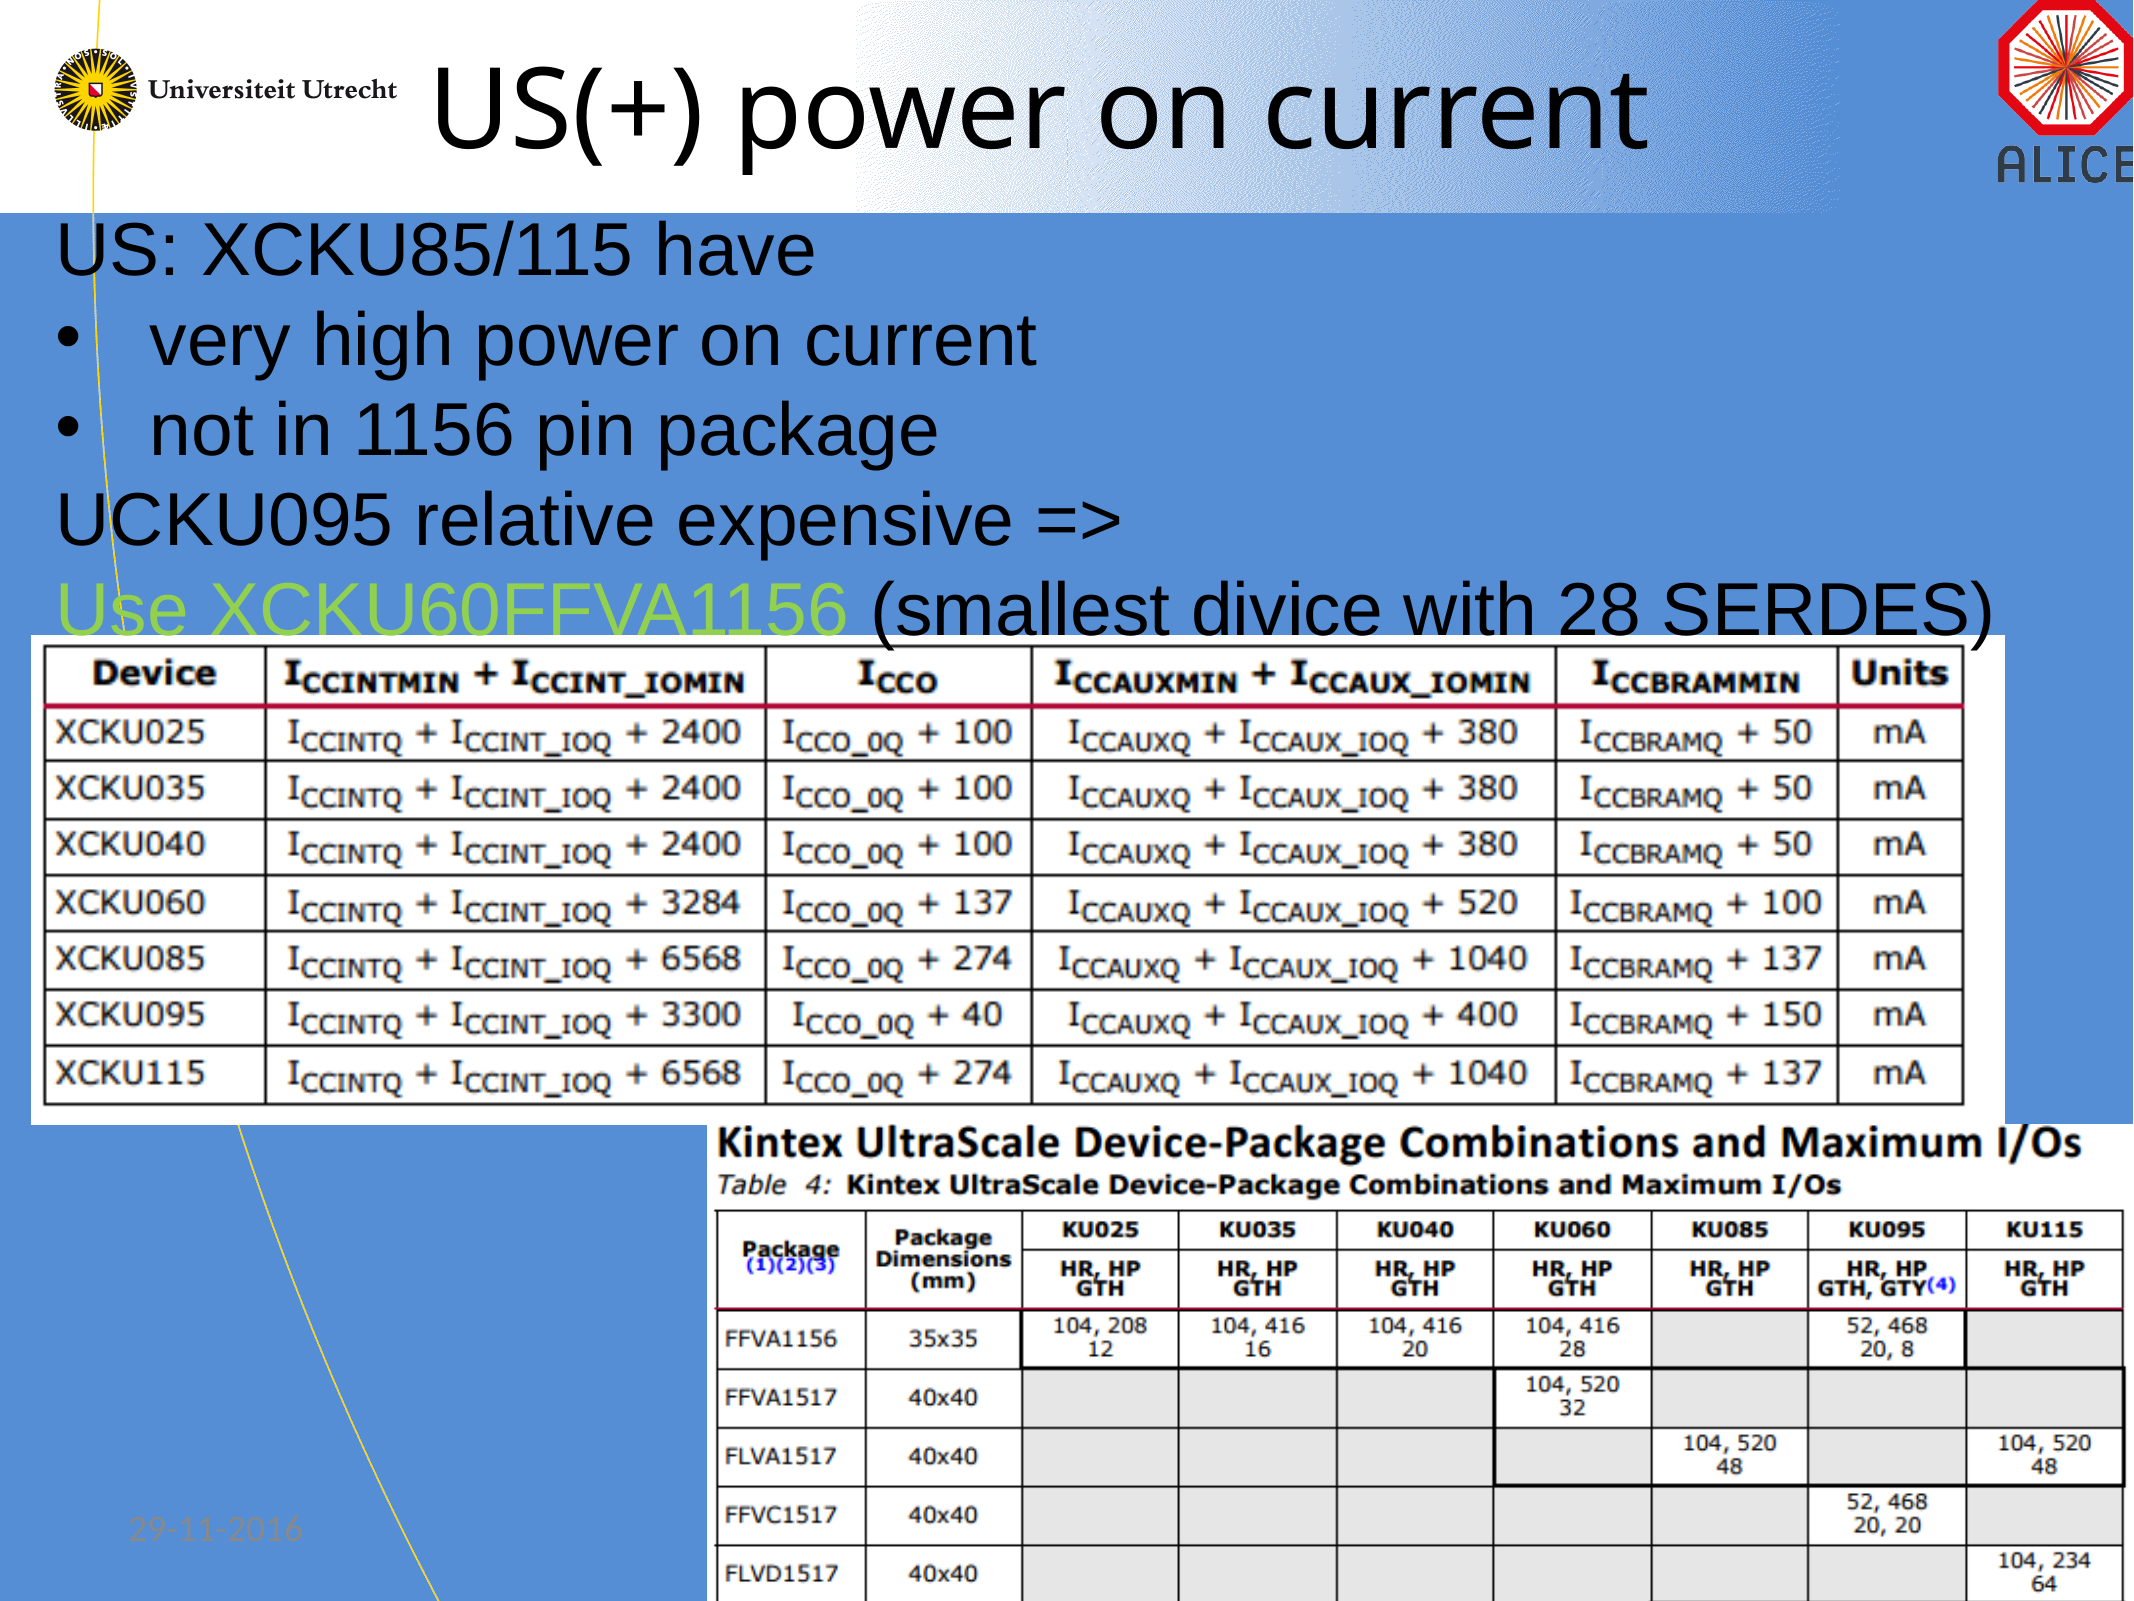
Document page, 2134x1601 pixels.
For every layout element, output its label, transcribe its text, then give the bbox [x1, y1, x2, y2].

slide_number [106, 1483, 605, 1569]
text_box US: XCKU85/115 have very high power on current not in 1156 pin package UCKU095 relative expensive => Use XCKU60FFVA1156 (smallest divice with 28 SERDES) [0, 192, 2064, 658]
title US(+) power on current [407, 25, 2064, 108]
picture [0, 0, 2134, 1601]
